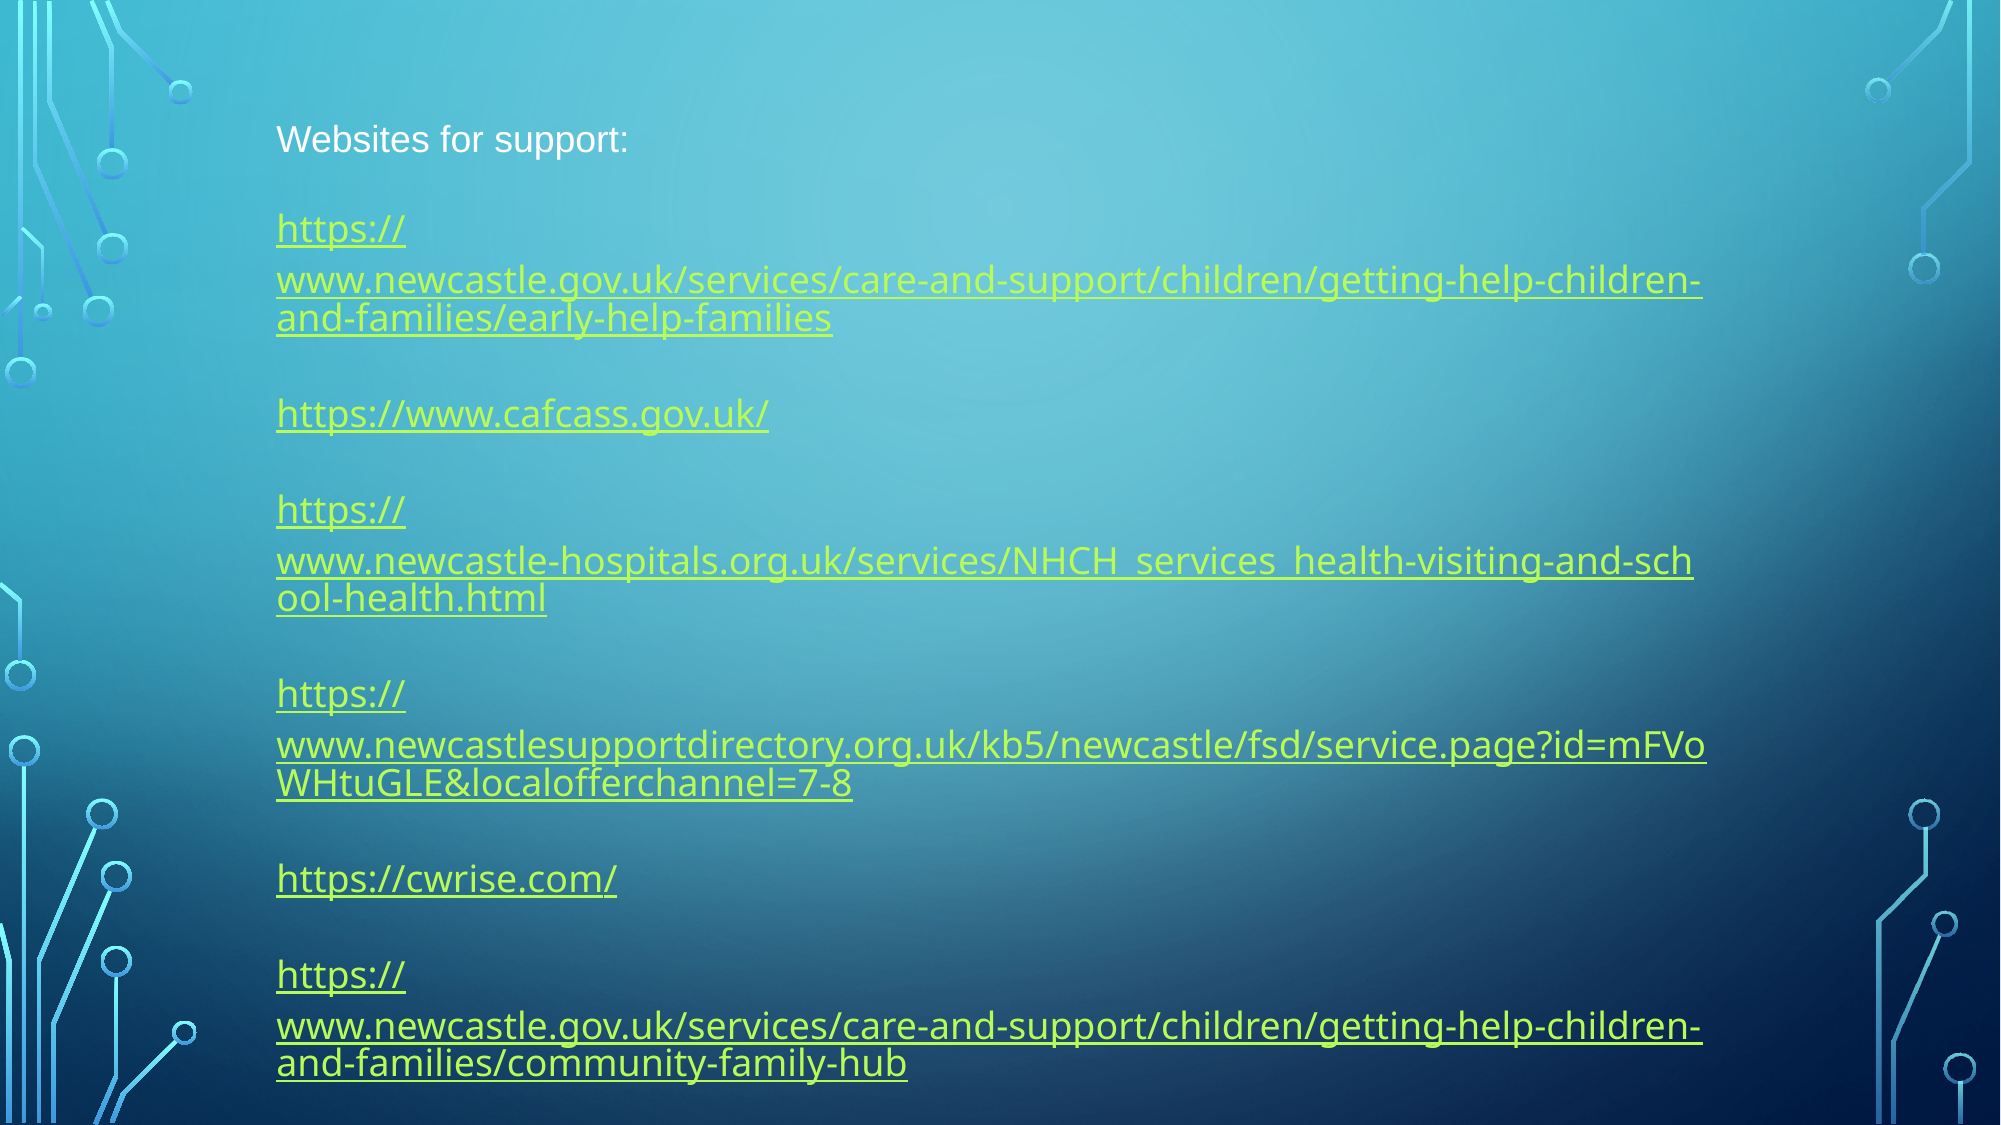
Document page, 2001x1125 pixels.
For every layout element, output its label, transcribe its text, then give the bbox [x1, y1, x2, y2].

text_box Websites for support: https://www.newcastle.gov.uk/services/care-and-support/children/getting-help-children-and-families/early-help-families https://www.cafcass.gov.uk/ https://www.newcastle-hospitals.org.uk/services/NHCH_services_health-visiting-and-school-health.html https://www.newcastlesupportdirectory.org.uk/kb5/newcastle/fsd/service.page?id=mFVoWHtuGLE&localofferchannel=7-8 https://cwrise.com/ https://www.newcastle.gov.uk/services/care-and-support/children/getting-help-children-and-families/community-family-hub https://www.familylives.org.uk/advice/your-family/grandparents/kinship-care-grandchildren-coming-to-live-with-you/ https://newcastle.gov.uk/services/care-and-support/children [261, 107, 1729, 1125]
